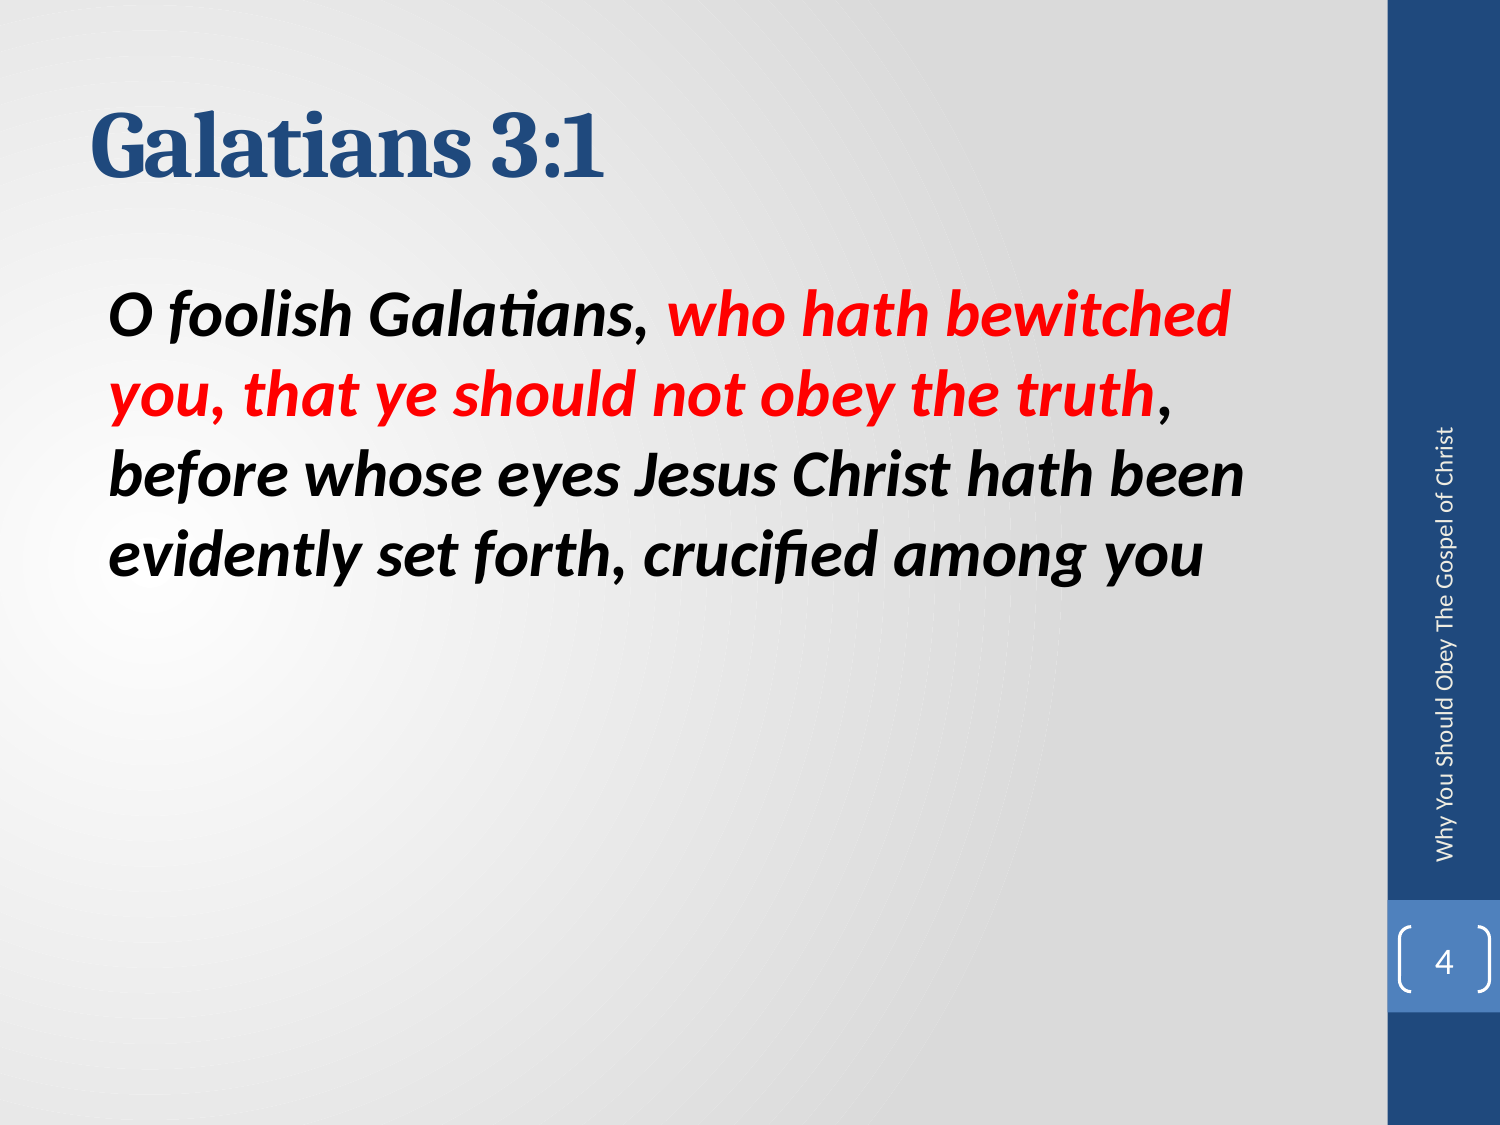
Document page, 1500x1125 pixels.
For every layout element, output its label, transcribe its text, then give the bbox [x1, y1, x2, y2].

list O foolish Galatians, who hath bewitched you, that ye should not obey the truth, before whose eyes Jesus Christ hath been evidently set forth, crucified among you [75, 262, 1325, 1050]
title Galatians 3:1 [75, 45, 1325, 233]
slide_number 4 [1397, 925, 1492, 994]
text_box Why You Should Obey The Gospel of Christ [1412, 412, 1473, 889]
